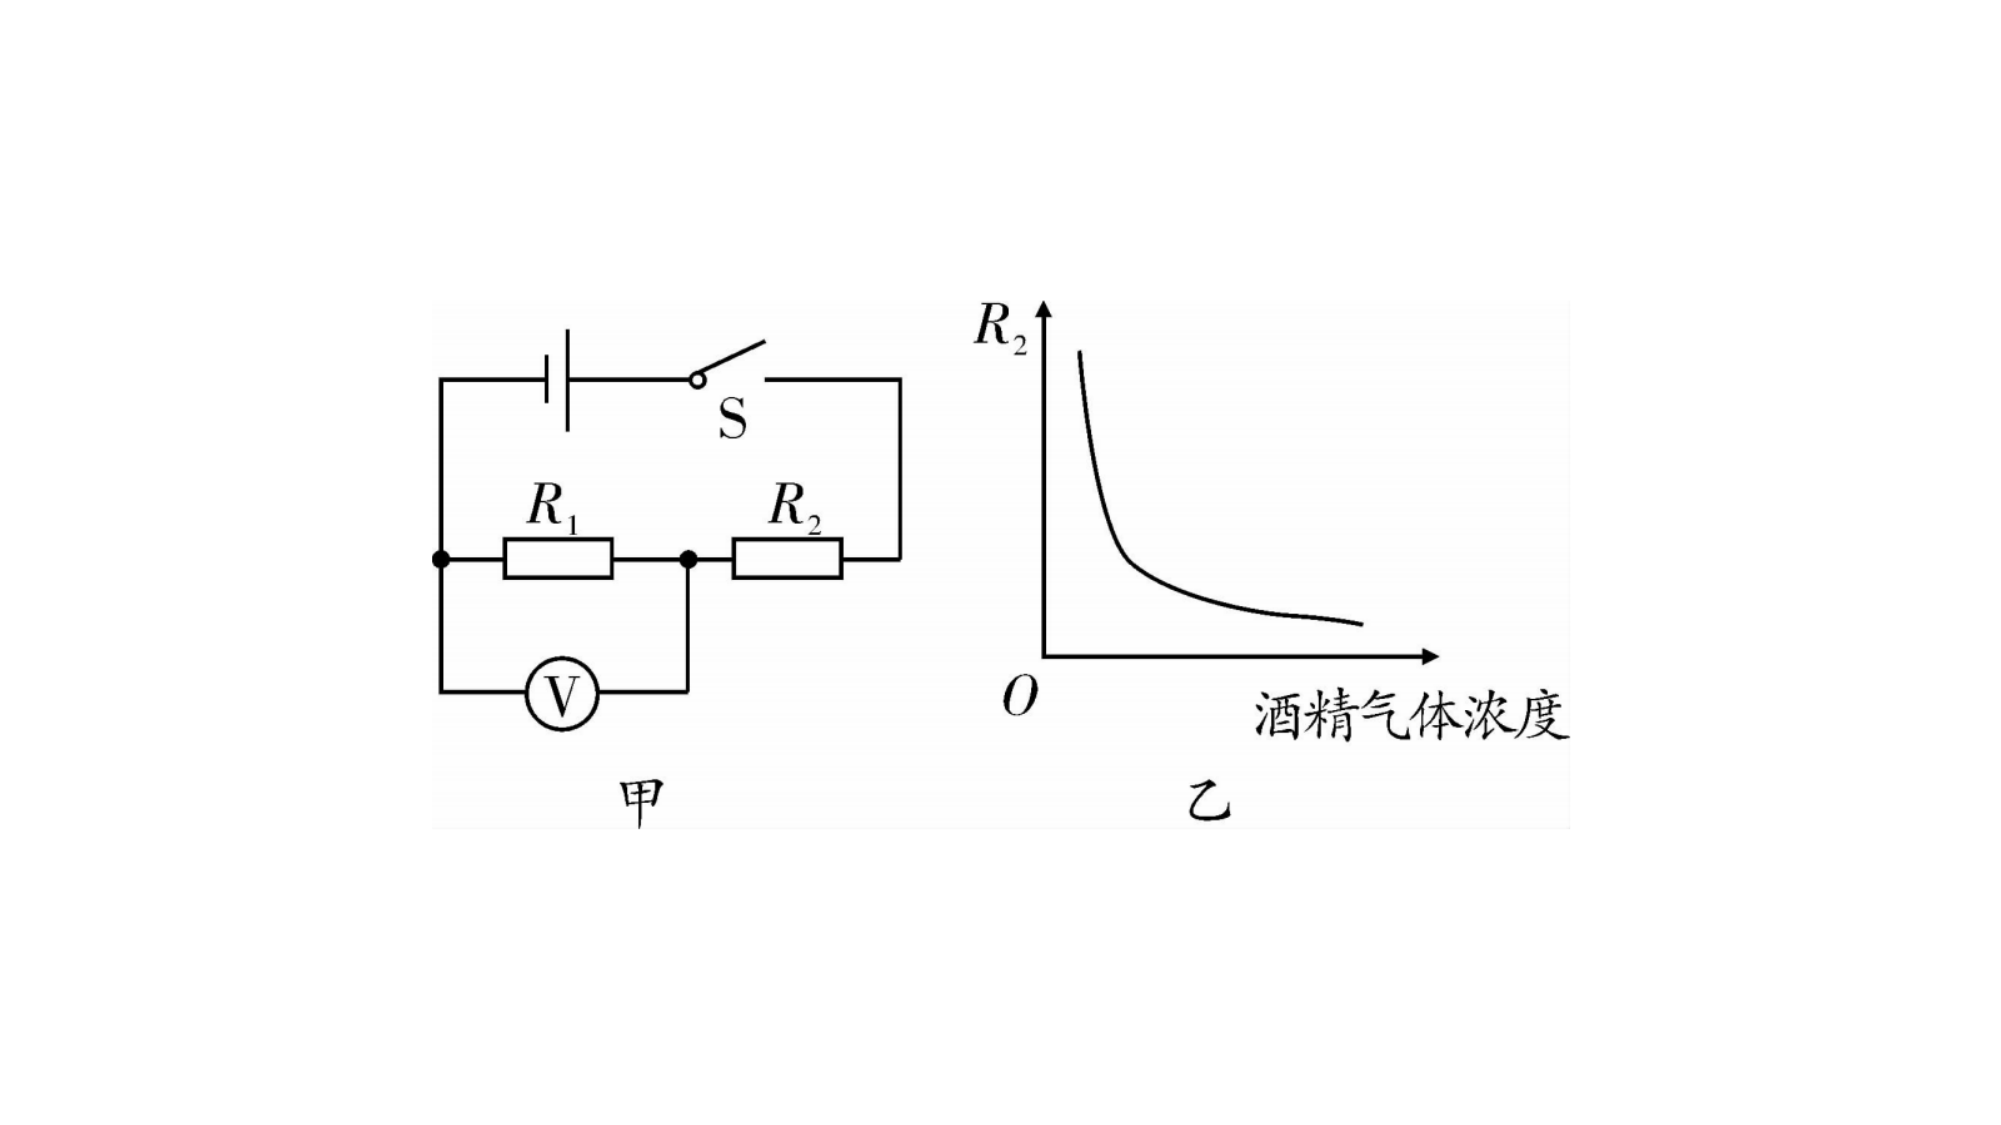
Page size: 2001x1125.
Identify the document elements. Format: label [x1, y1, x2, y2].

picture [396, 277, 1604, 848]
